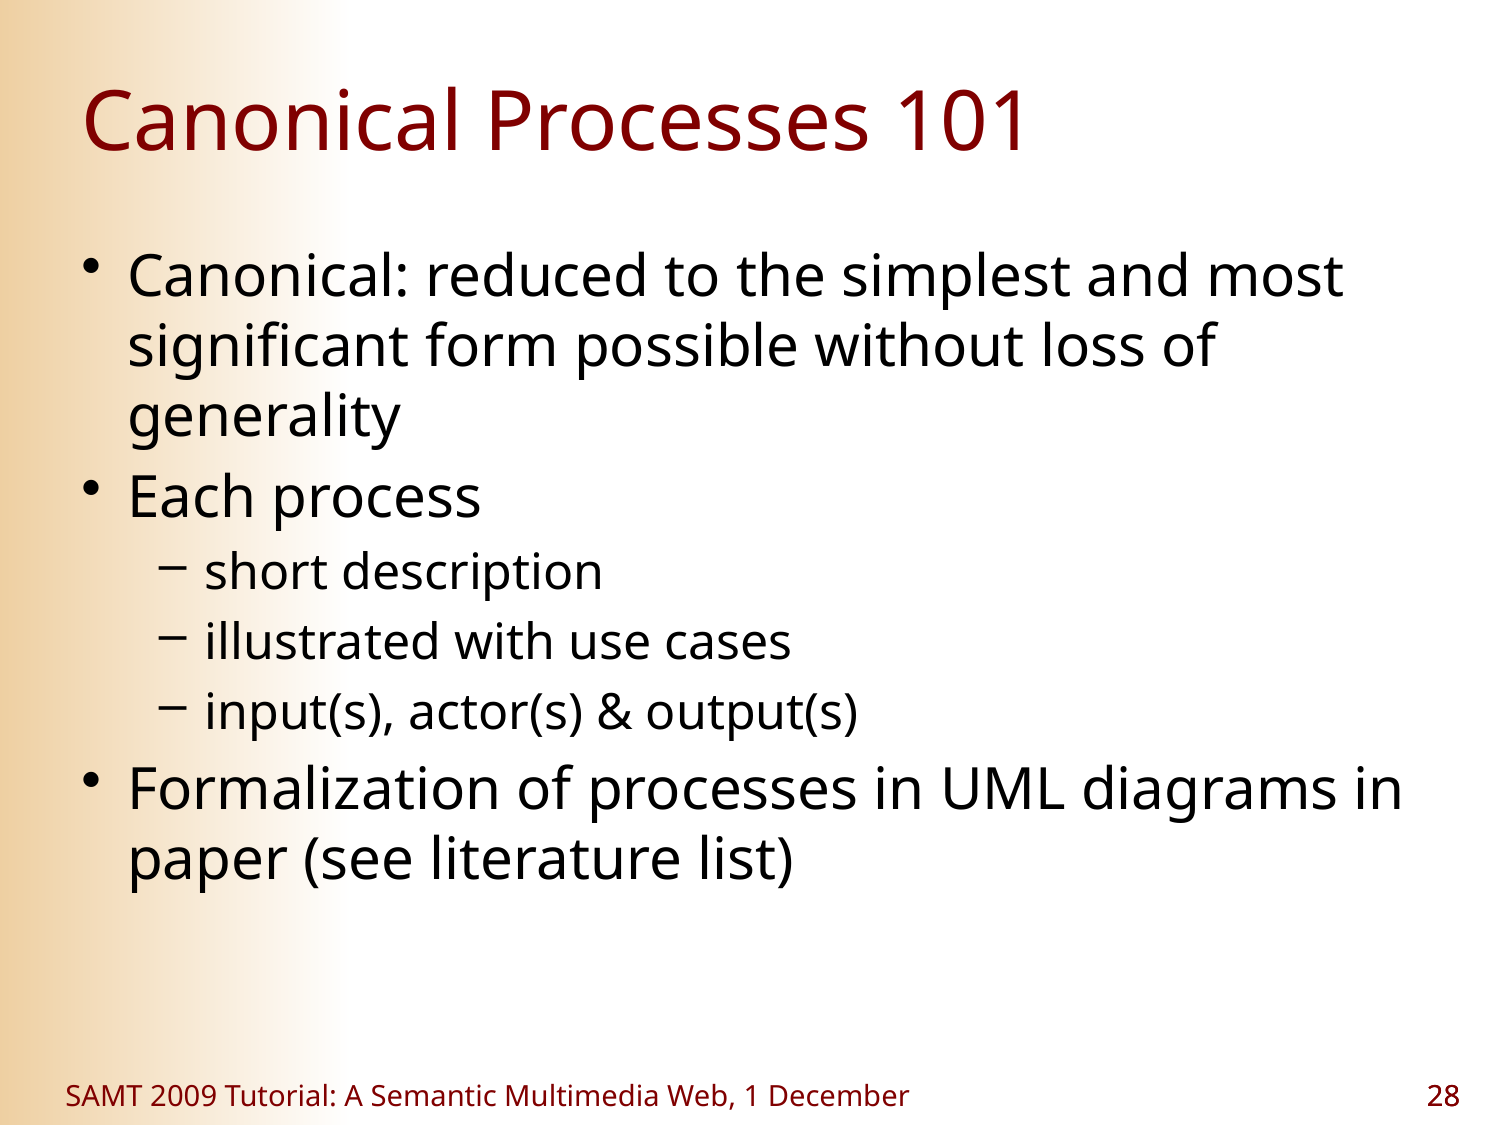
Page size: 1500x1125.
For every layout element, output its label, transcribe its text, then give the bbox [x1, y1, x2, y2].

footer SAMT 2009 Tutorial: A Semantic Multimedia Web, 1 December [65, 1069, 976, 1125]
title Canonical Processes 101 [65, 22, 1462, 211]
list Canonical: reduced to the simplest and most significant form possible without loss of generality Each process short description illustrated with use cases input(s), actor(s) & output(s) Formalization of processes in UML diagrams in paper (see literature list) [66, 230, 1462, 1033]
text_box 28 [1147, 1069, 1461, 1125]
